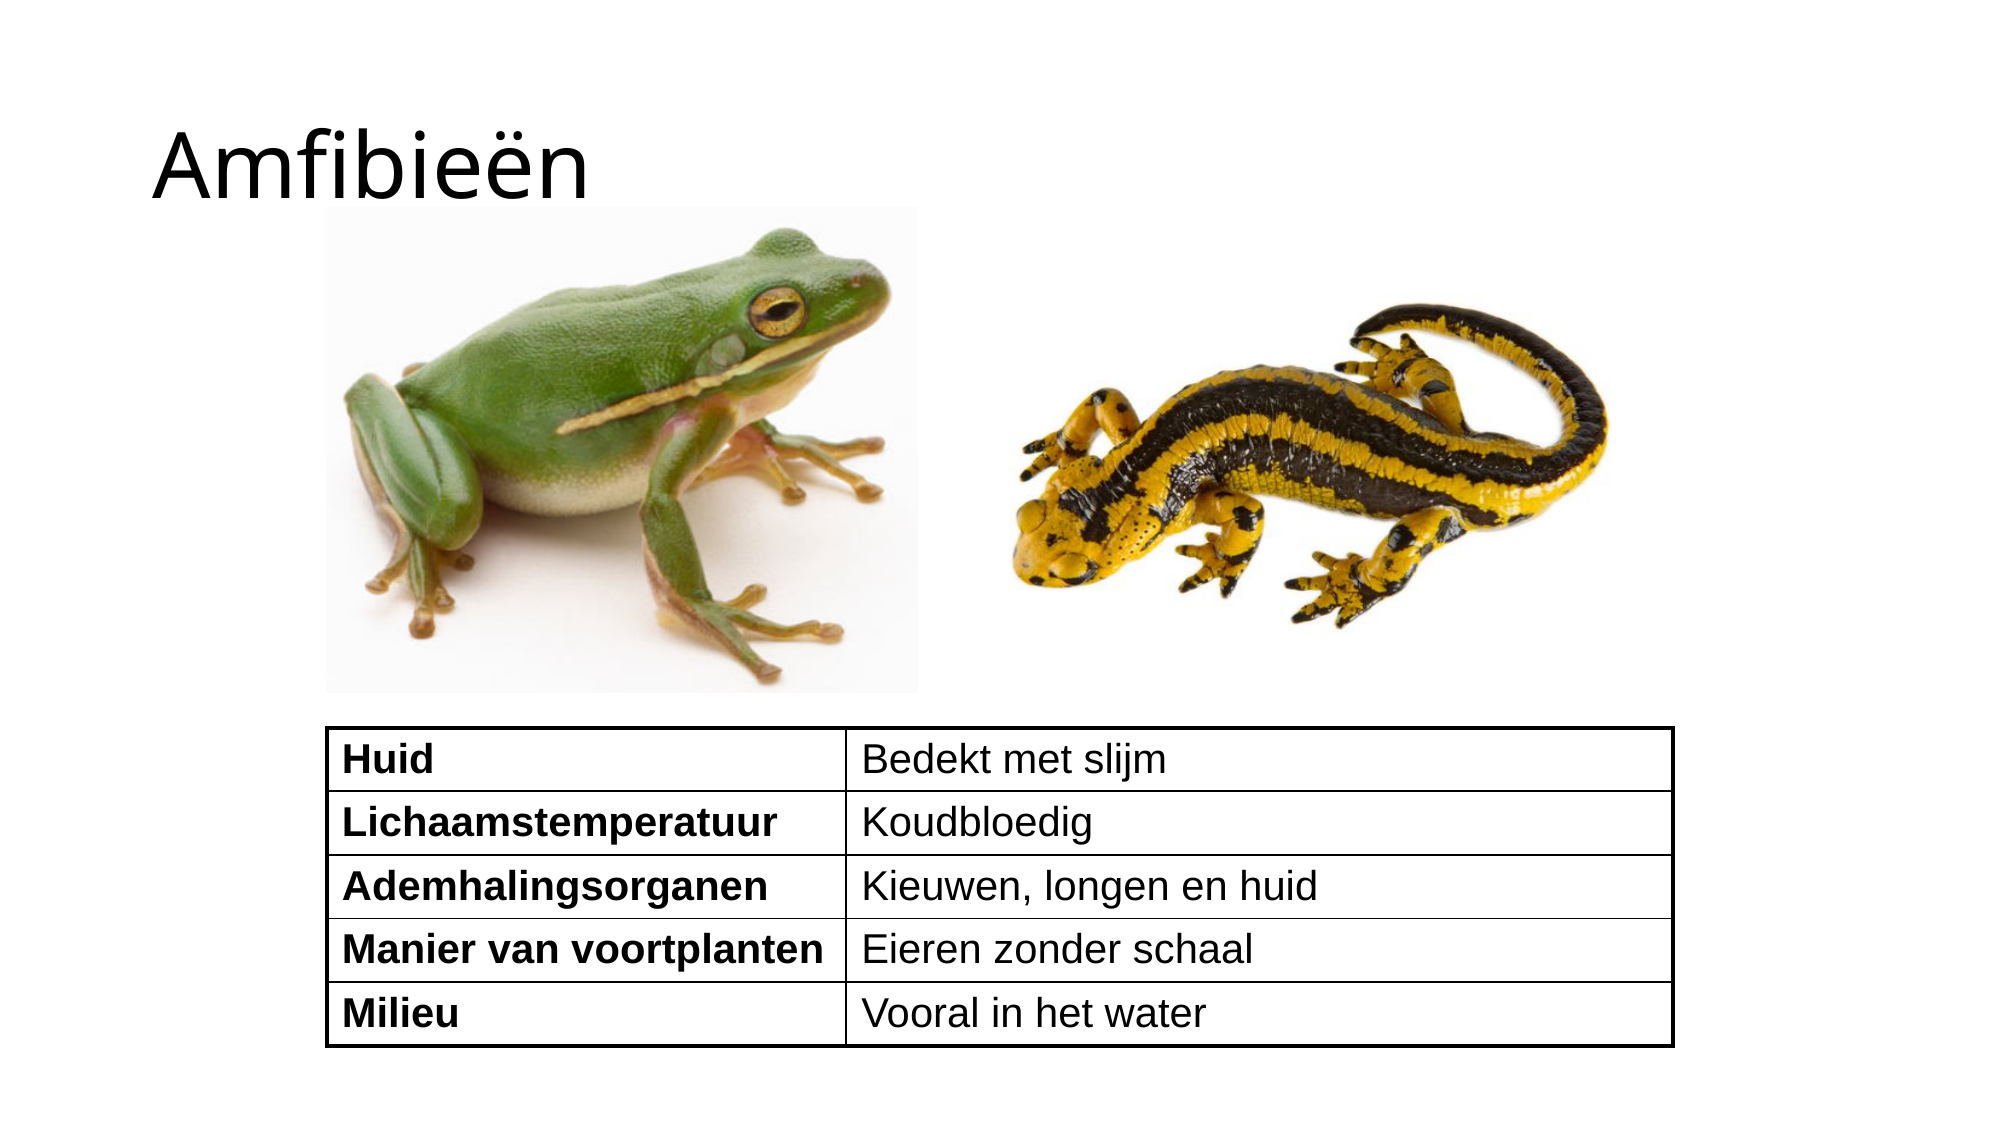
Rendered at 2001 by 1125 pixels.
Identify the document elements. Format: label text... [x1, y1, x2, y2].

table_cell Kieuwen, longen en huid [847, 856, 1671, 918]
table_header Huid [329, 730, 845, 790]
title Amfibieën [137, 59, 1863, 278]
table_cell Milieu [329, 983, 845, 1044]
table_cell Vooral in het water [847, 983, 1671, 1044]
table_header Bedekt met slijm [847, 730, 1671, 790]
table_cell Koudbloedig [847, 792, 1671, 854]
table_cell Manier van voortplanten [329, 919, 845, 981]
picture [326, 207, 918, 693]
table_cell Lichaamstemperatuur [329, 792, 845, 854]
table_cell Ademhalingsorganen [329, 856, 845, 918]
table_cell Eieren zonder schaal [847, 919, 1671, 981]
picture [952, 207, 1677, 693]
